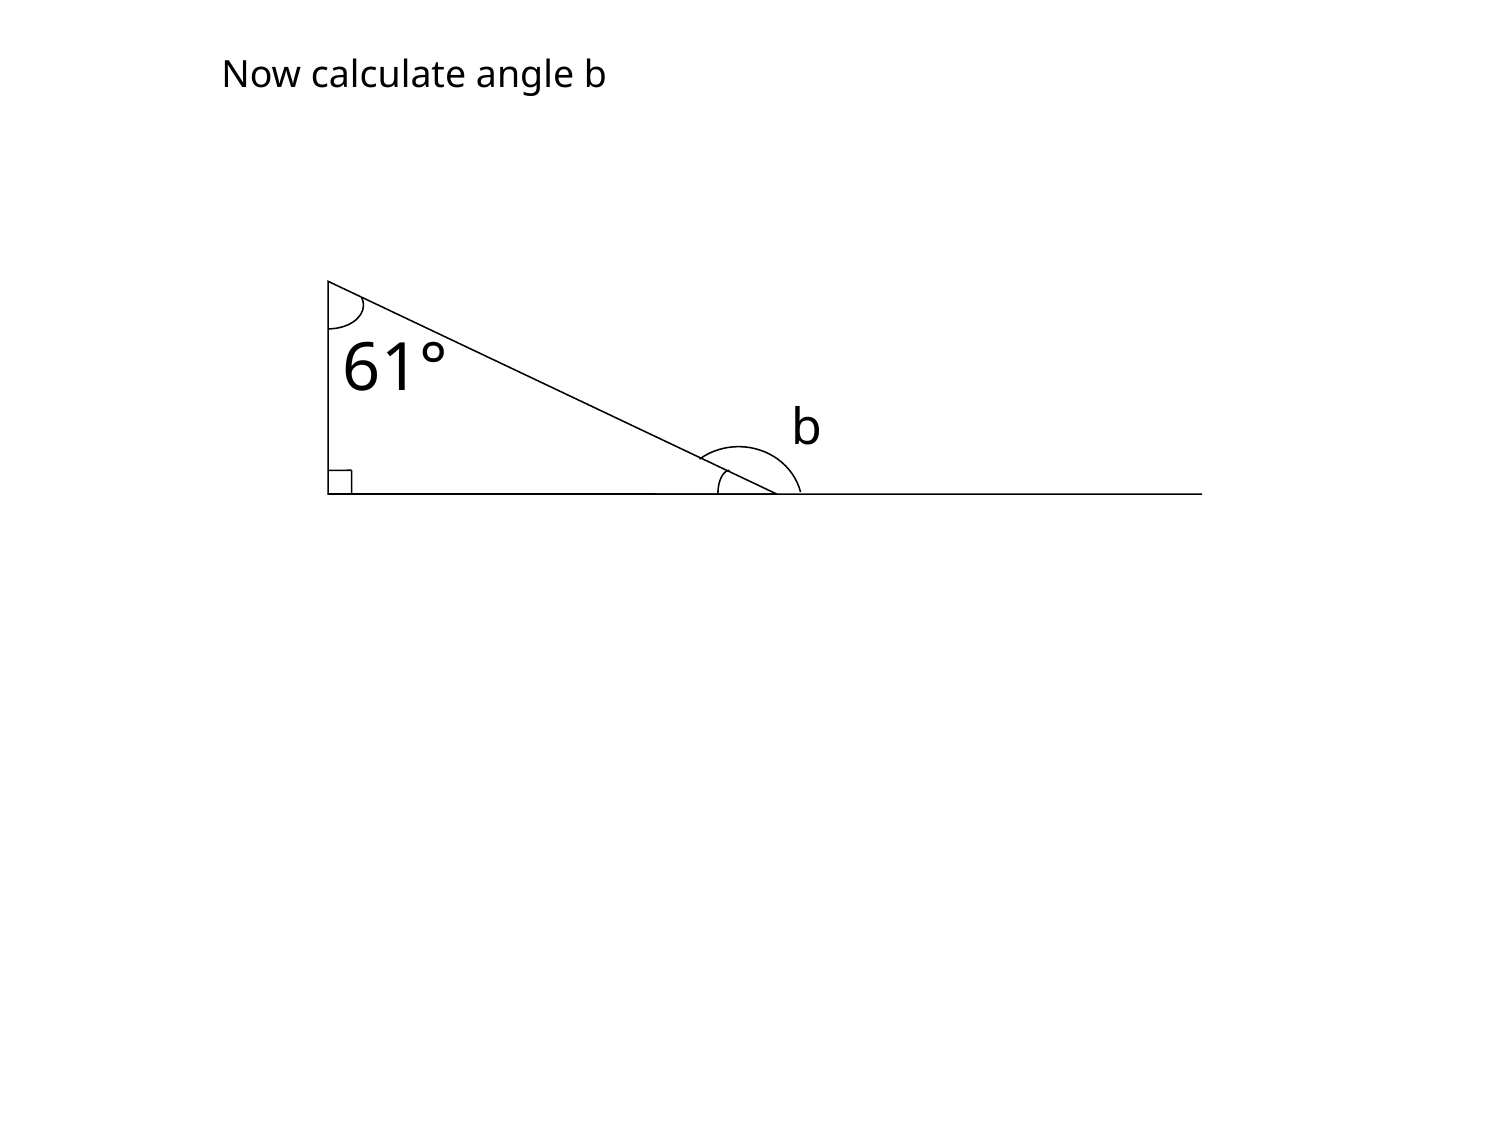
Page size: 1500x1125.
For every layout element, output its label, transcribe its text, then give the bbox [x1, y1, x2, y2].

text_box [328, 281, 1203, 506]
text_box Now calculate angle b [206, 42, 1152, 103]
